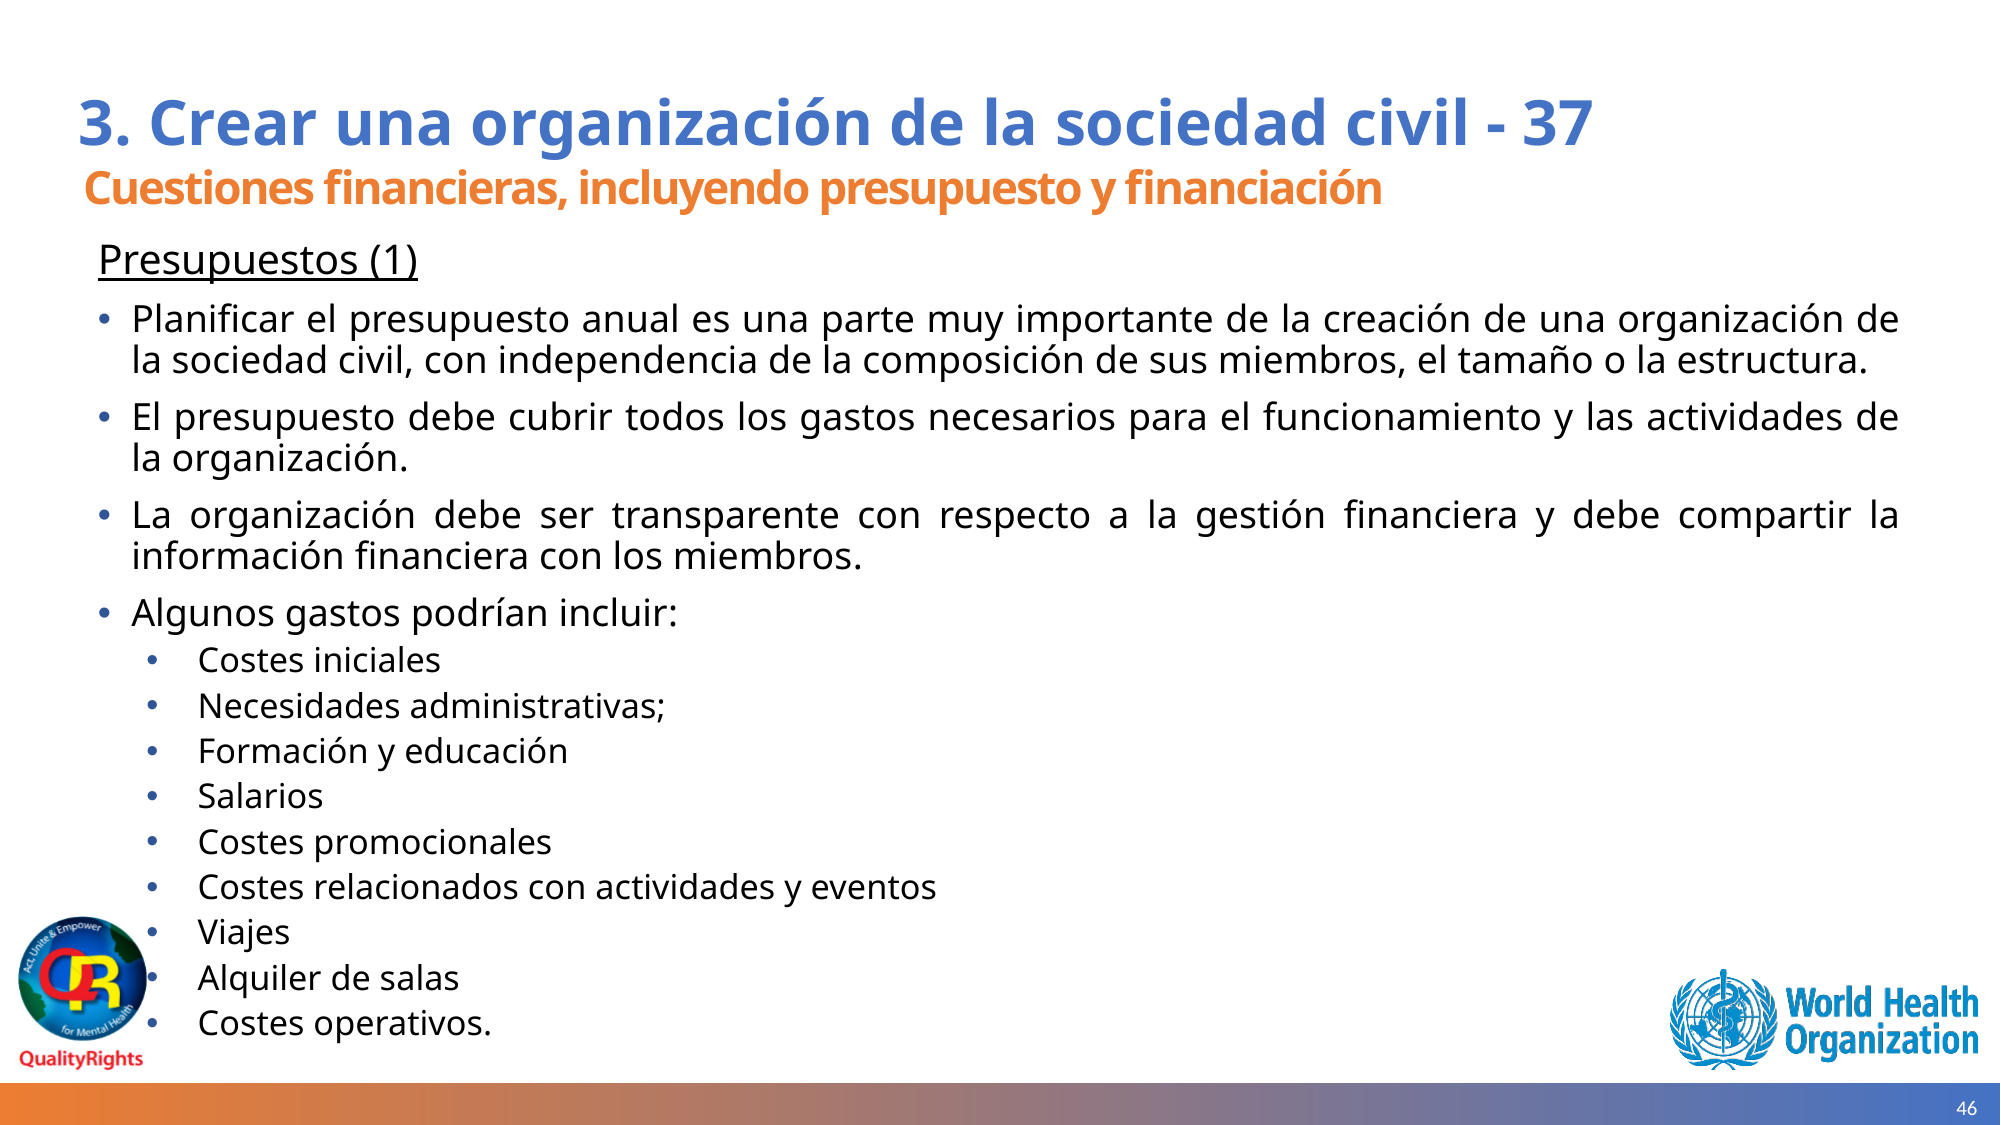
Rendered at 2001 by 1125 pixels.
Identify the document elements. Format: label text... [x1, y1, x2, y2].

picture [1716, 1064, 1731, 1070]
picture [0, 899, 162, 1083]
title 3. Crear una organización de la sociedad civil - 37 [63, 84, 1671, 156]
list Cuestiones financieras, incluyendo presupuesto y financiación [83, 155, 1917, 215]
picture [1958, 1000, 1962, 1012]
list Presupuestos (1) Planificar el presupuesto anual es una parte muy importante de la creación de una organización de la sociedad civil, con independencia de la composición de sus miembros, el tamaño o la estructura. El presupuesto debe cubrir todos los gastos necesarios para el funcionamiento y las actividades de la organización. La organización debe ser transparente con respecto a la gestión financiera y debe compartir la información financiera con los miembros. Algunos gastos podrían incluir: Costes iniciales Necesidades administrativas; Formación y educación Salarios Costes promocionales Costes relacionados con actividades y eventos Viajes Alquiler de salas Costes operativos. [83, 231, 1917, 1054]
picture [1670, 1054, 1715, 1070]
picture [1732, 969, 1978, 1070]
picture [1701, 1054, 1746, 1060]
